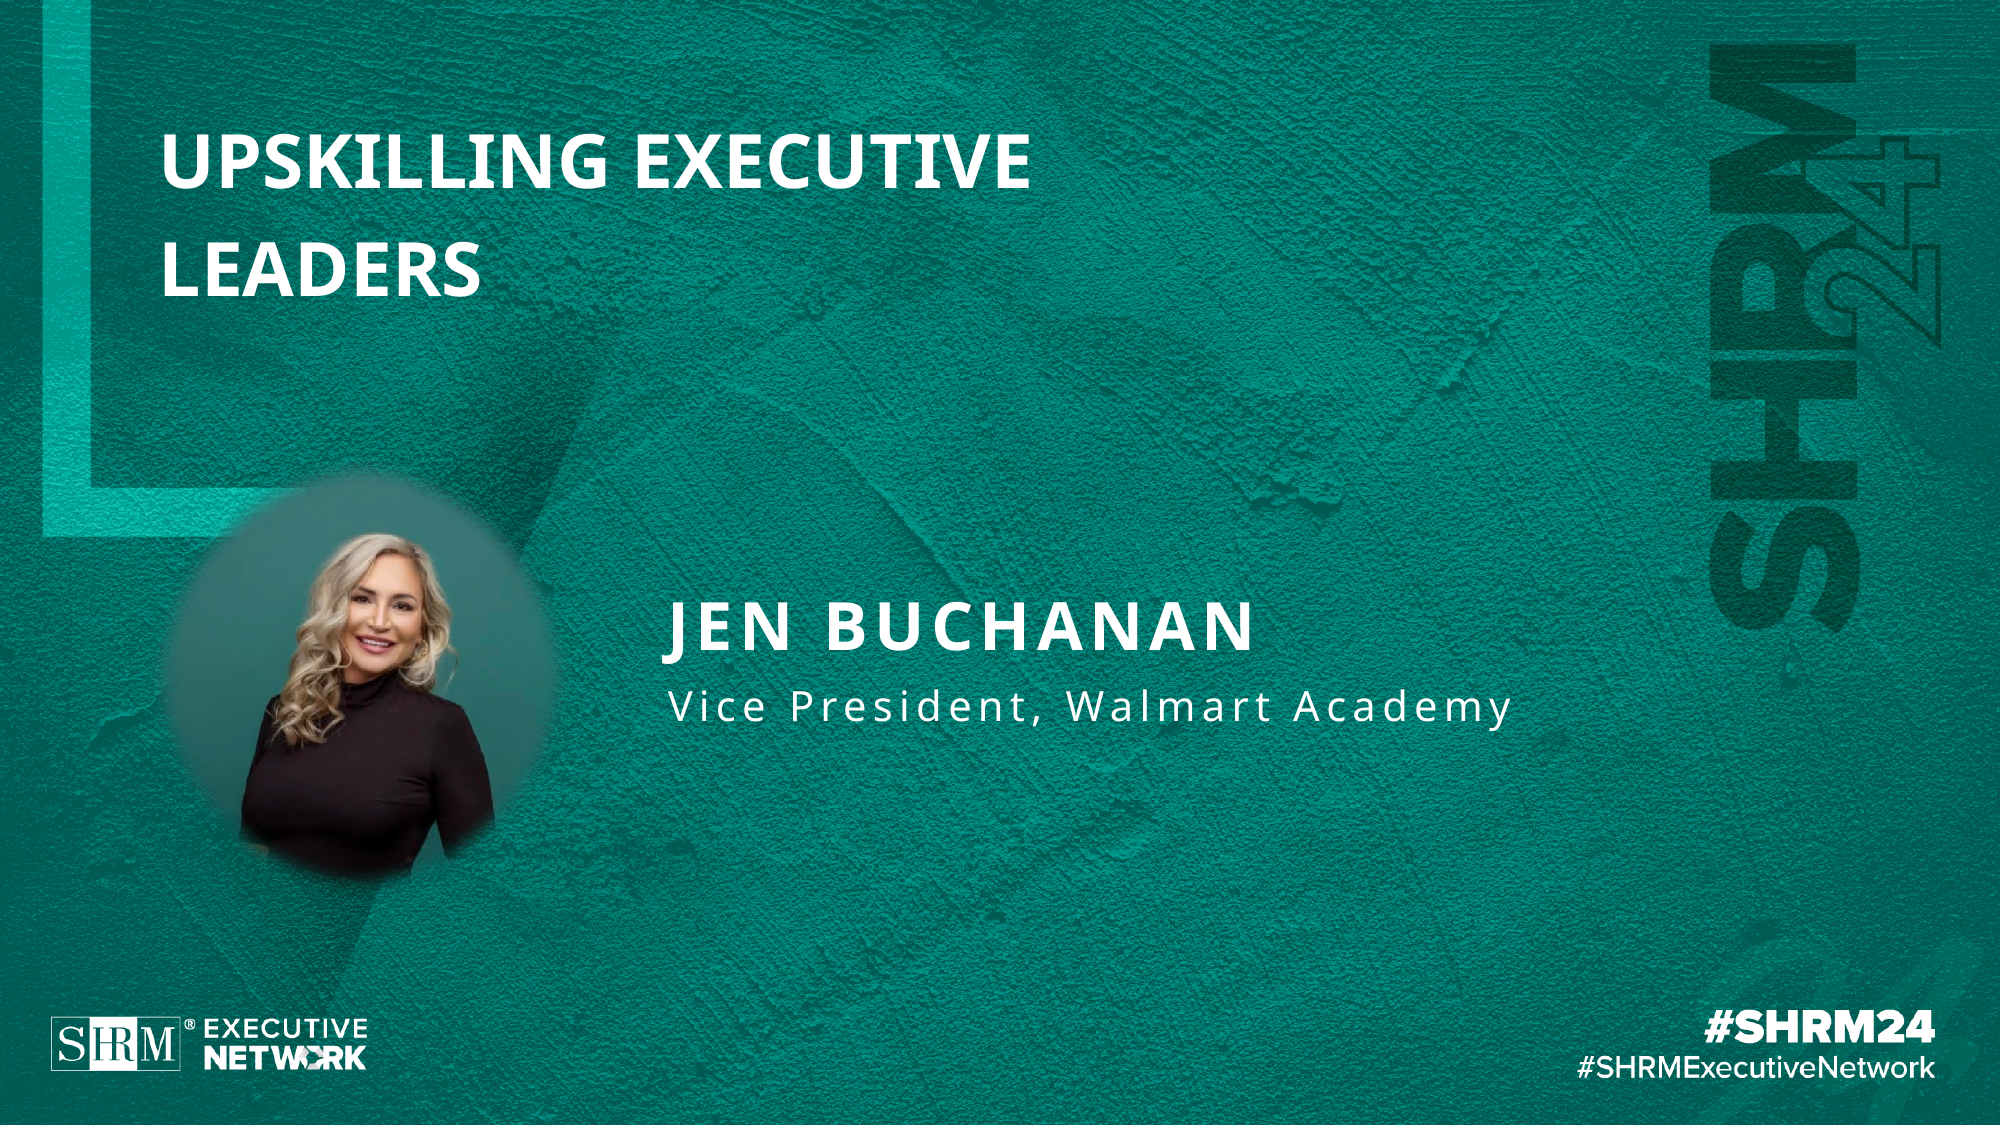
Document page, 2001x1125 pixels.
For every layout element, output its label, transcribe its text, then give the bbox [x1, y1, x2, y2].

picture [0, 0, 2000, 1125]
list JEN BUCHANAN Vice President, Walmart Academy [652, 585, 1645, 761]
list UPSKILLING EXECUTIVE LEADERS [143, 108, 1727, 488]
